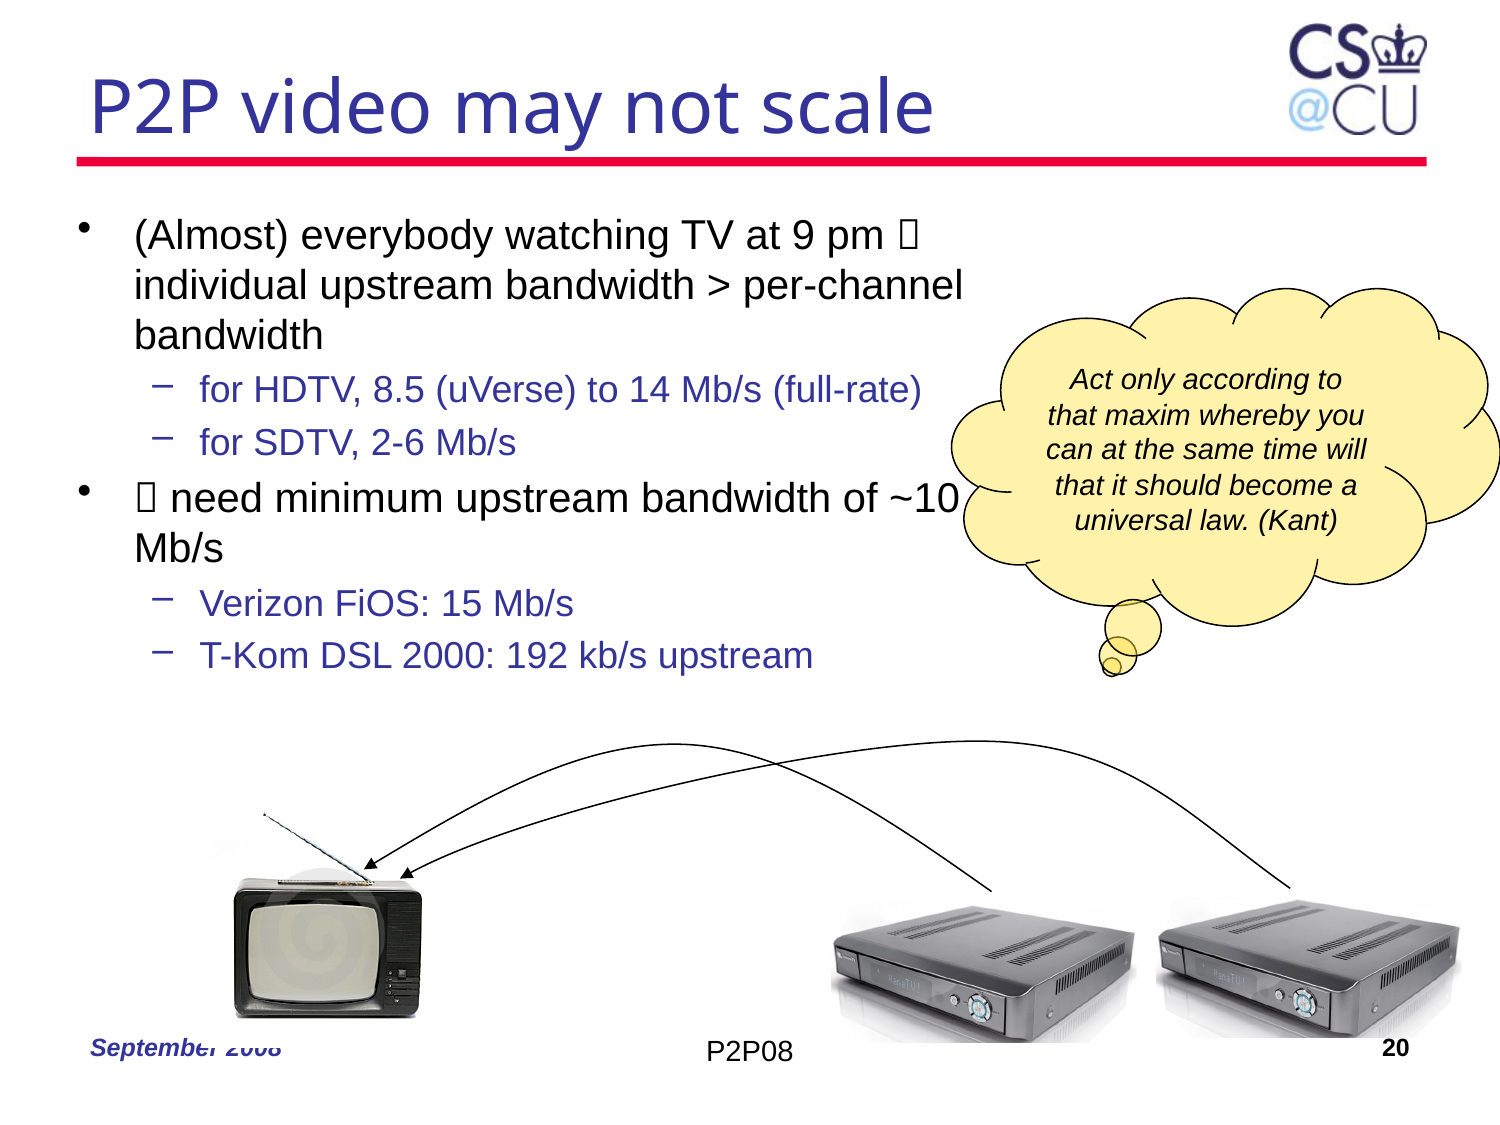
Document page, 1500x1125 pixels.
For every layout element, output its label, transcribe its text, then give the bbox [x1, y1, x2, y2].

title P2P video may not scale [73, 25, 1424, 182]
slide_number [74, 1024, 426, 1103]
footer P2P08 [512, 1024, 988, 1103]
slide_number 20 [1074, 1024, 1426, 1103]
picture [1156, 897, 1462, 1038]
text_box [748, 883, 992, 892]
picture [1289, 23, 1427, 135]
text_box [458, 744, 774, 850]
picture [831, 903, 1137, 1044]
text_box [458, 741, 1291, 889]
picture [201, 795, 453, 1048]
list (Almost) everybody watching TV at 9 pm  individual upstream bandwidth > per-channel bandwidth for HDTV, 8.5 (uVerse) to 14 Mb/s (full-rate) for SDTV, 2-6 Mb/s  need minimum upstream bandwidth of ~10 Mb/s Verizon FiOS: 15 Mb/s T-Kom DSL 2000: 192 kb/s upstream [62, 199, 982, 715]
text_box Act only according to that maxim whereby you can at the same time will that it should become a universal law. (Kant) [951, 288, 1500, 677]
